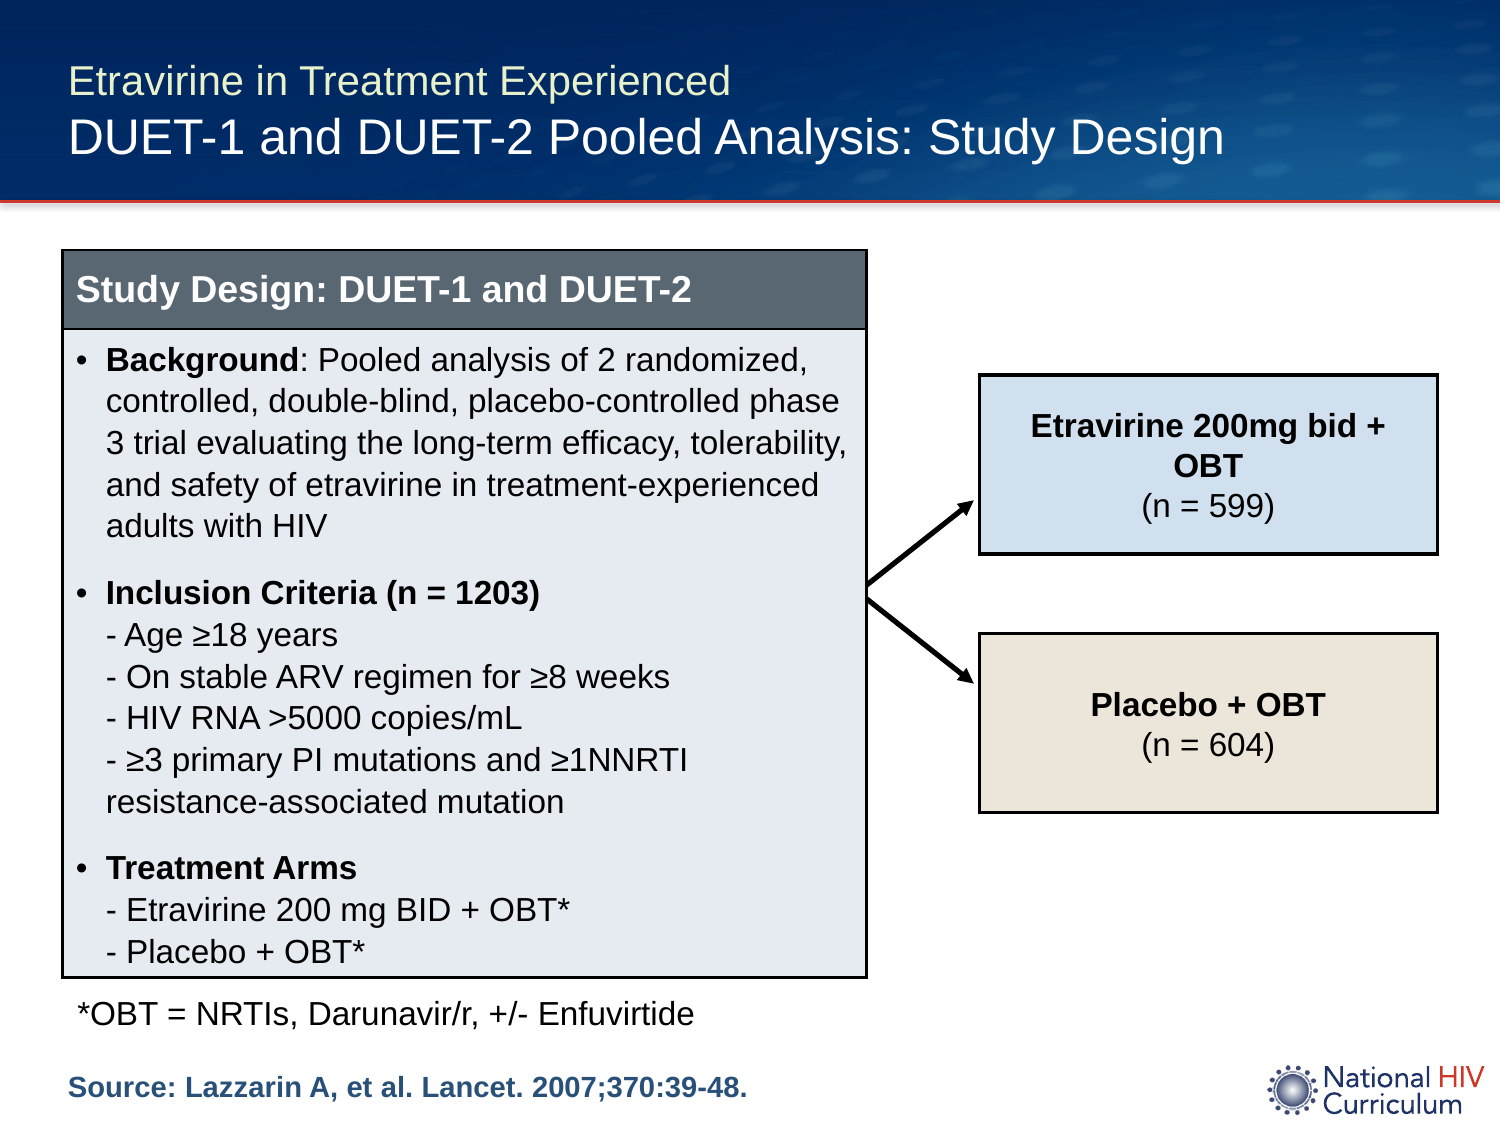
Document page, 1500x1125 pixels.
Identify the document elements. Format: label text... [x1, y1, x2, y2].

picture [0, 0, 1500, 200]
table_header Study Design: DUET-1 and DUET-2 [64, 251, 865, 328]
picture [1267, 1065, 1318, 1115]
text_box [868, 500, 974, 585]
text_box *OBT = NRTIs, Darunavir/r, +/- Enfuvirtide [62, 984, 867, 1040]
text_box Placebo + OBT (n = 604) [979, 633, 1438, 813]
list Source: Lazzarin A, et al. Lancet. 2007;370:39-48. [53, 1059, 1261, 1113]
text_box [868, 599, 974, 684]
title Etravirine in Treatment Experienced DUET-1 and DUET-2 Pooled Analysis: Study Design [53, 19, 1447, 199]
table_cell Background: Pooled analysis of 2 randomized, controlled, double-blind, placebo-controlled phase 3 trial evaluating the long-term efficacy, tolerability, and safety of etravirine in treatment-experienced adults with HIV Inclusion Criteria (n = 1203) - Age ≥18 years - On stable ARV regimen for ≥8 weeks - HIV RNA >5000 copies/mL - ≥3 primary PI mutations and ≥1NNRTI resistance-associated mutation Treatment Arms - Etravirine 200 mg BID + OBT* - Placebo + OBT* [64, 330, 865, 976]
text_box Etravirine 200mg bid + OBT (n = 599) [979, 375, 1438, 554]
